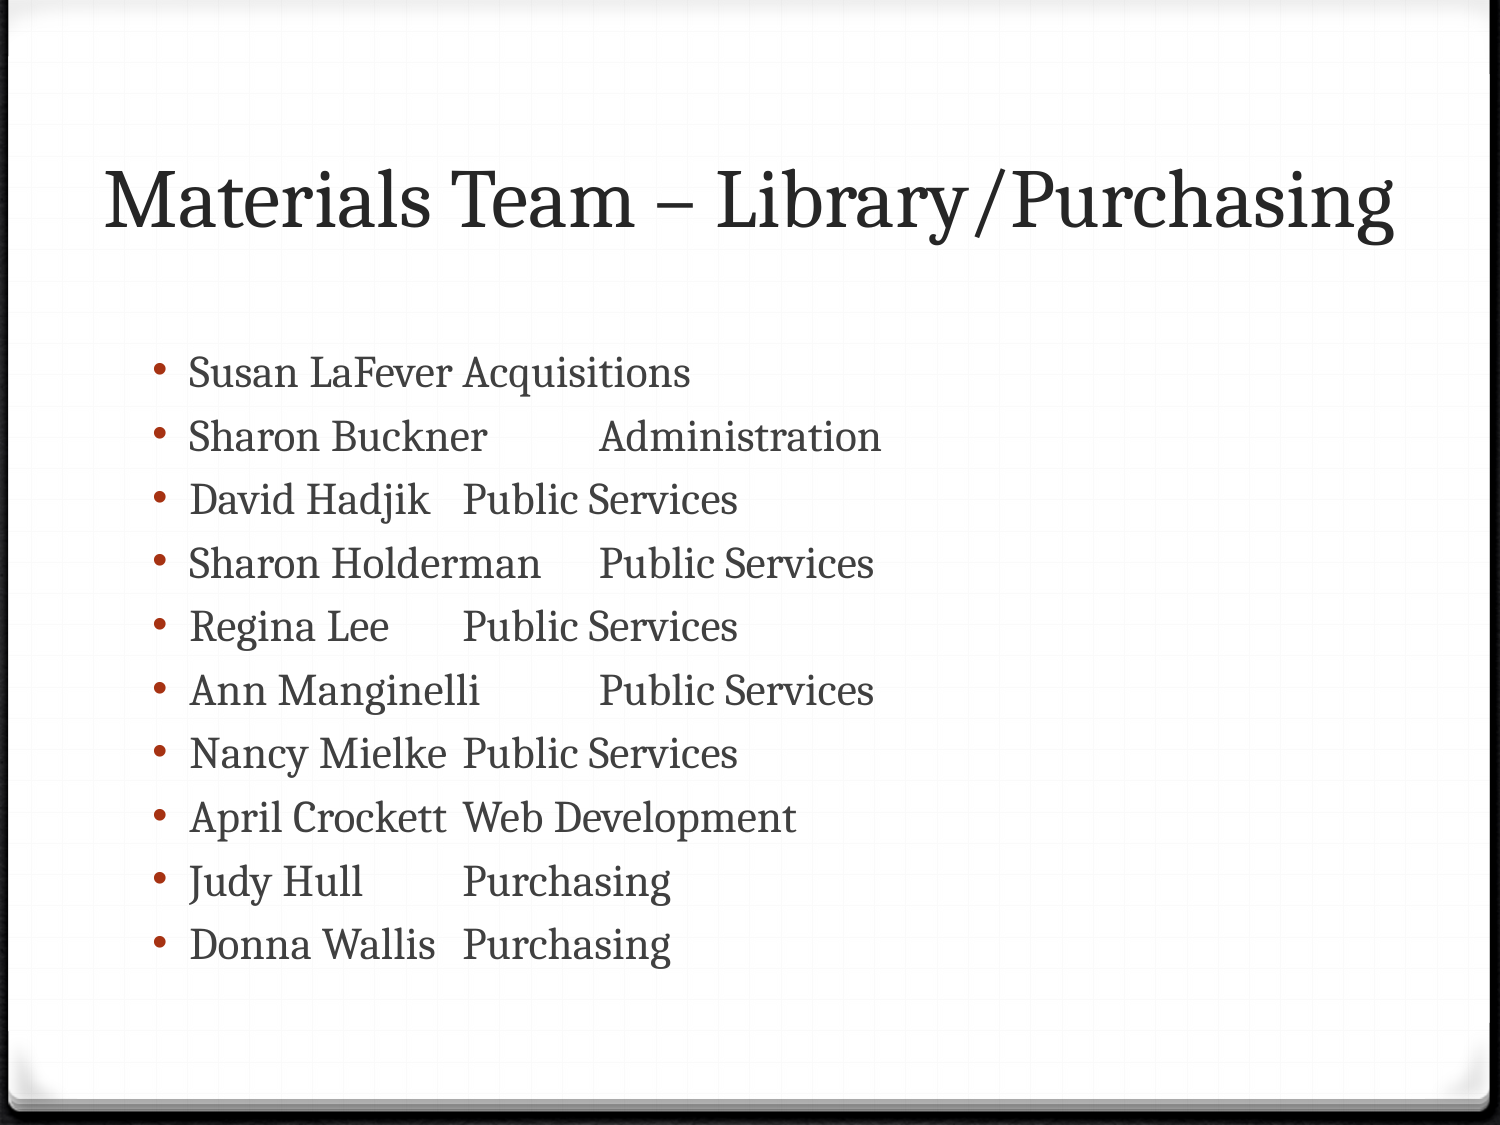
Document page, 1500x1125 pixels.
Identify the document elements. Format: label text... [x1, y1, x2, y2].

title Materials Team – Library/Purchasing [75, 99, 1425, 288]
list Susan LaFever Acquisitions Sharon Buckner Administration David Hadjik Public Services Sharon Holderman Public Services Regina Lee Public Services Ann Manginelli Public Services Nancy Mielke Public Services April Crockett Web Development Judy Hull Purchasing Donna Wallis Purchasing [137, 334, 1363, 983]
picture [0, 0, 1500, 1125]
